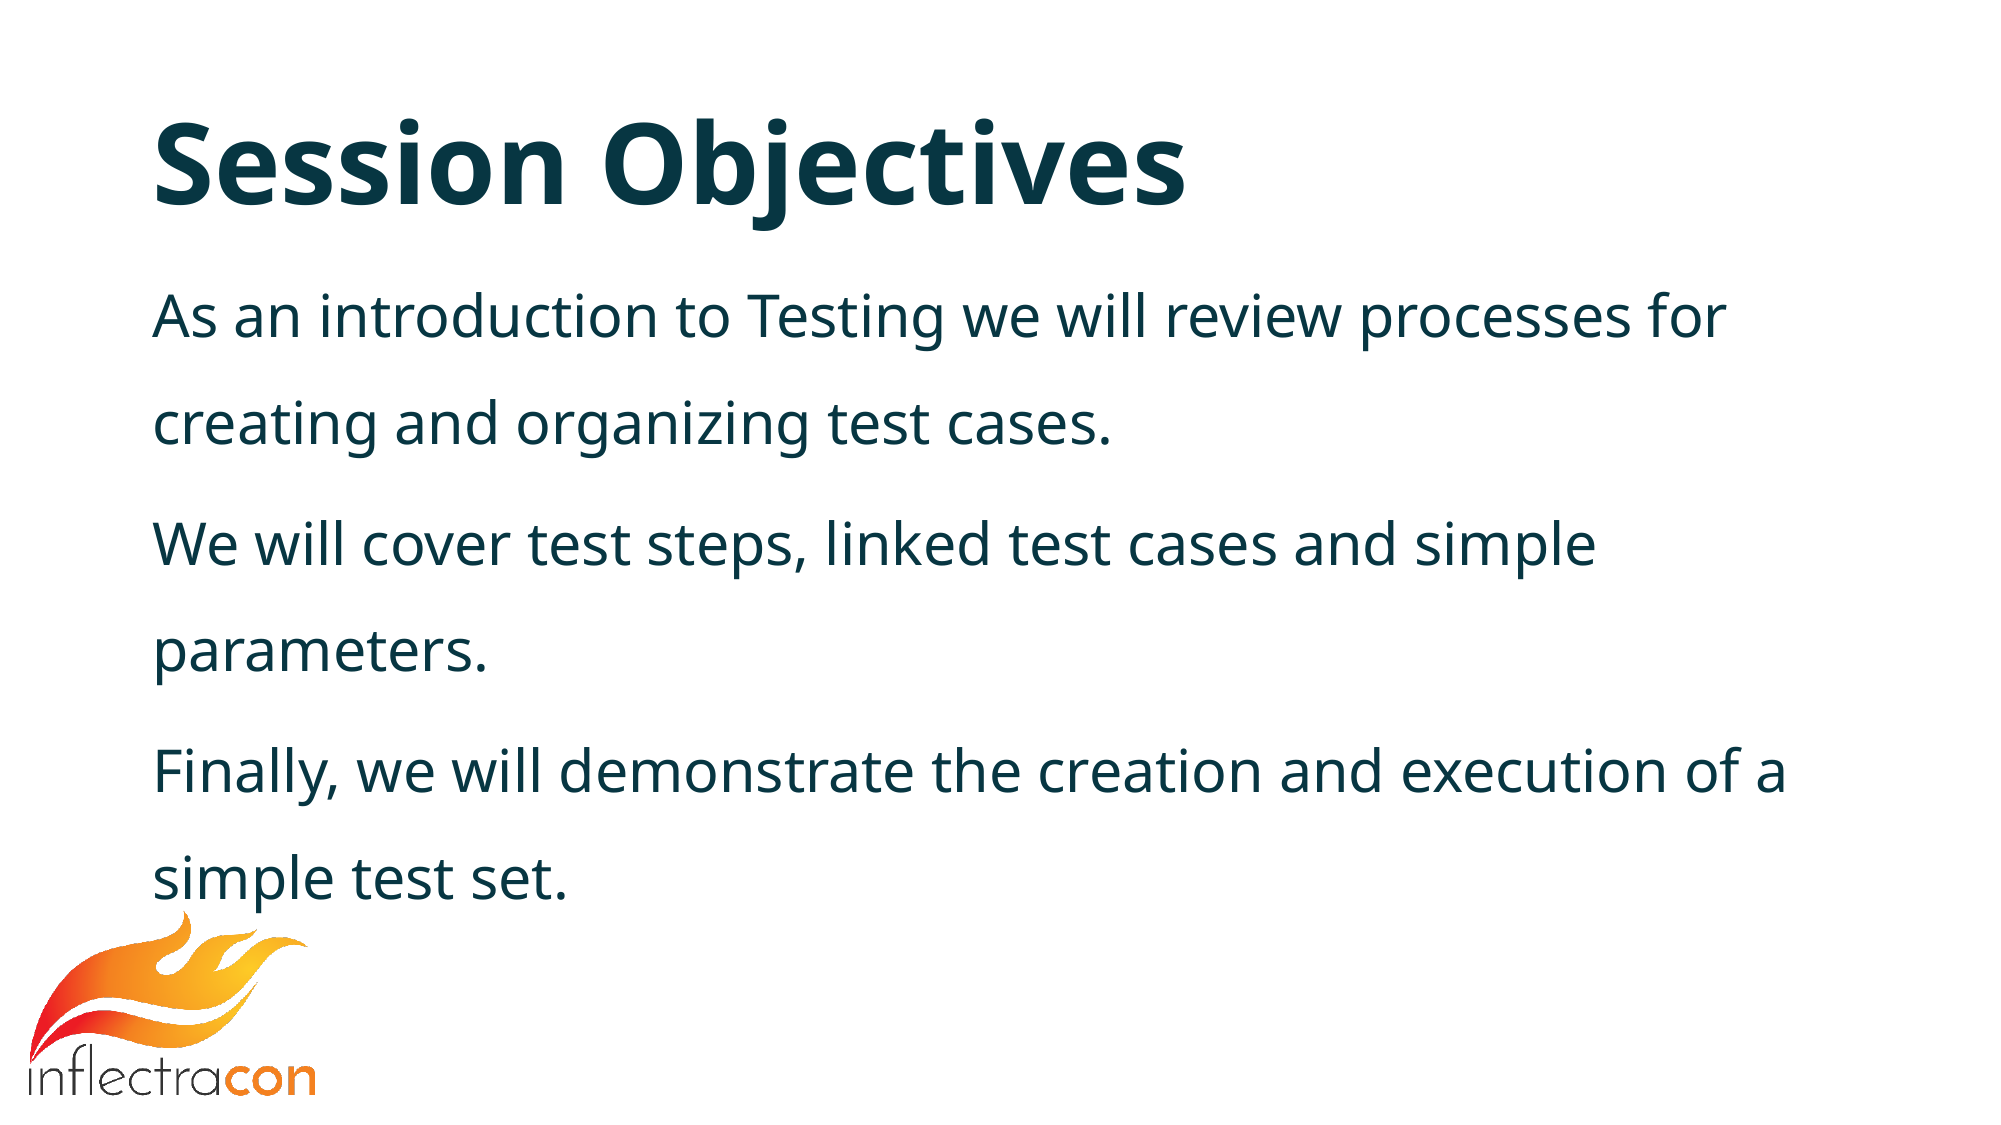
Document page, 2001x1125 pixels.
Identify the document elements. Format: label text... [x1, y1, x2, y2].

title Session Objectives [137, 59, 1863, 235]
list As an introduction to Testing we will review processes for creating and organizing test cases. We will cover test steps, linked test cases and simple parameters. Finally, we will demonstrate the creation and execution of a simple test set. [137, 235, 1943, 929]
picture [19, 888, 325, 1112]
